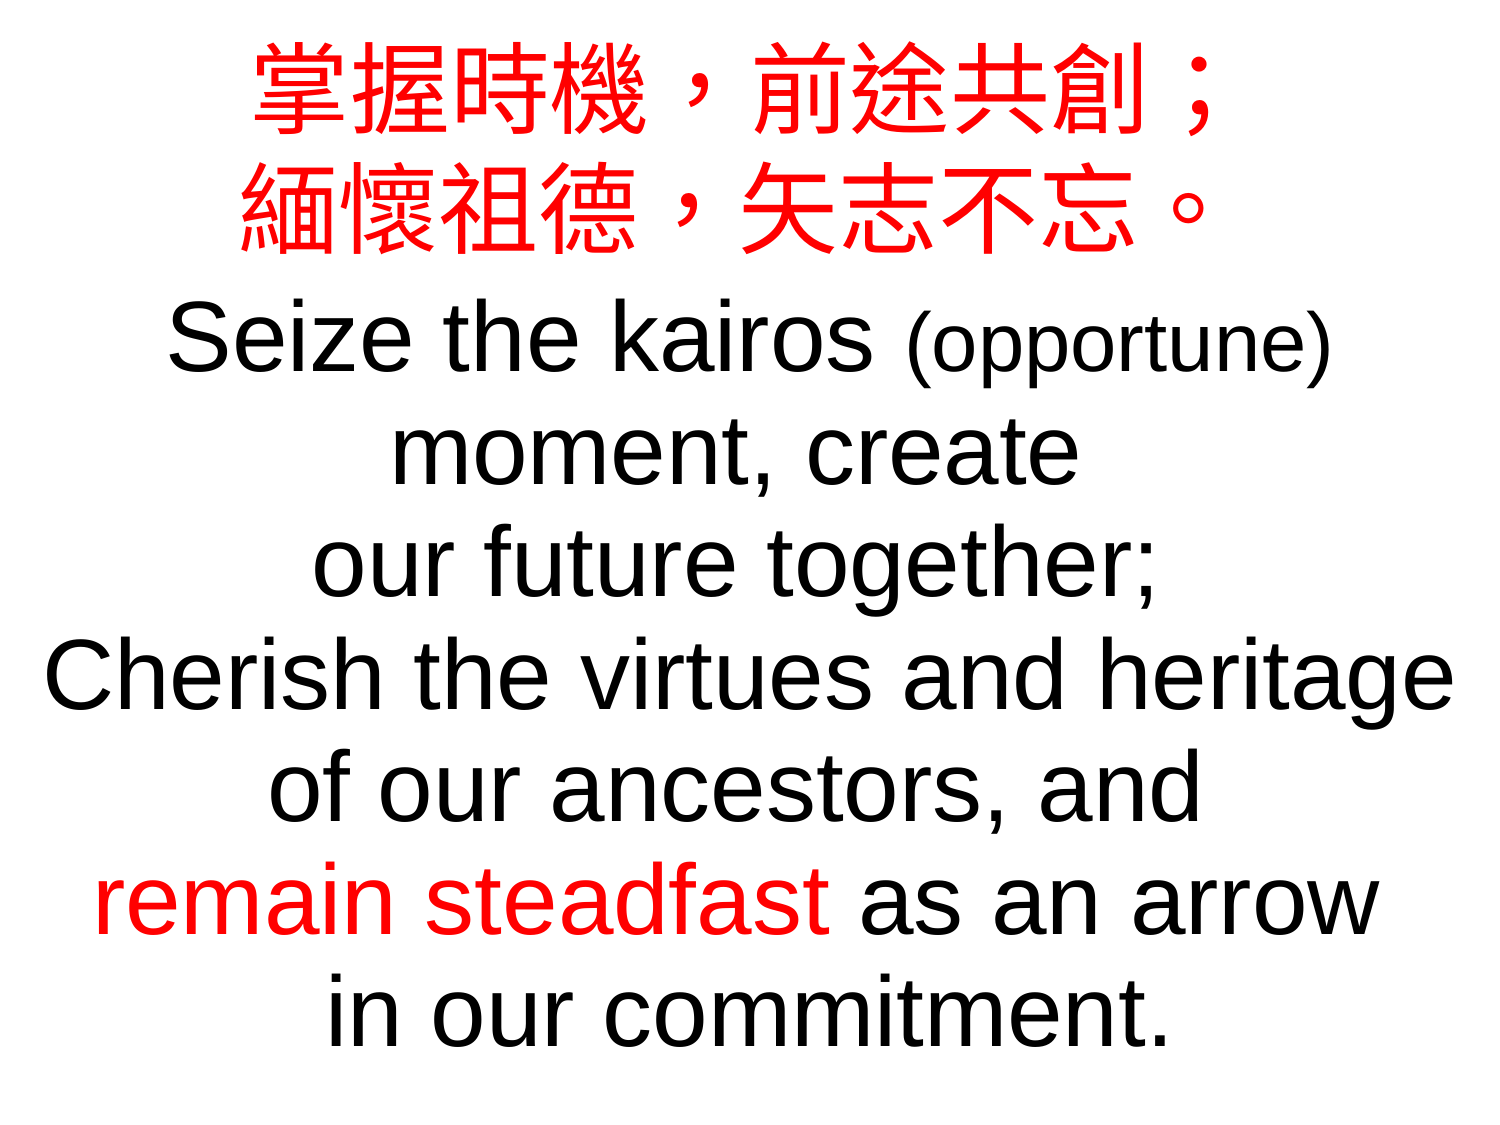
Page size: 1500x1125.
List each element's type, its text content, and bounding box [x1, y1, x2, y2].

subtitle 掌握時機，前途共創； 緬懷祖德，矢志不忘。 Seize the kairos (opportune) moment, create our future together; Cherish the virtues and heritage of our ancestors, and remain steadfast as an arrow in our commitment. [0, 19, 1500, 1106]
